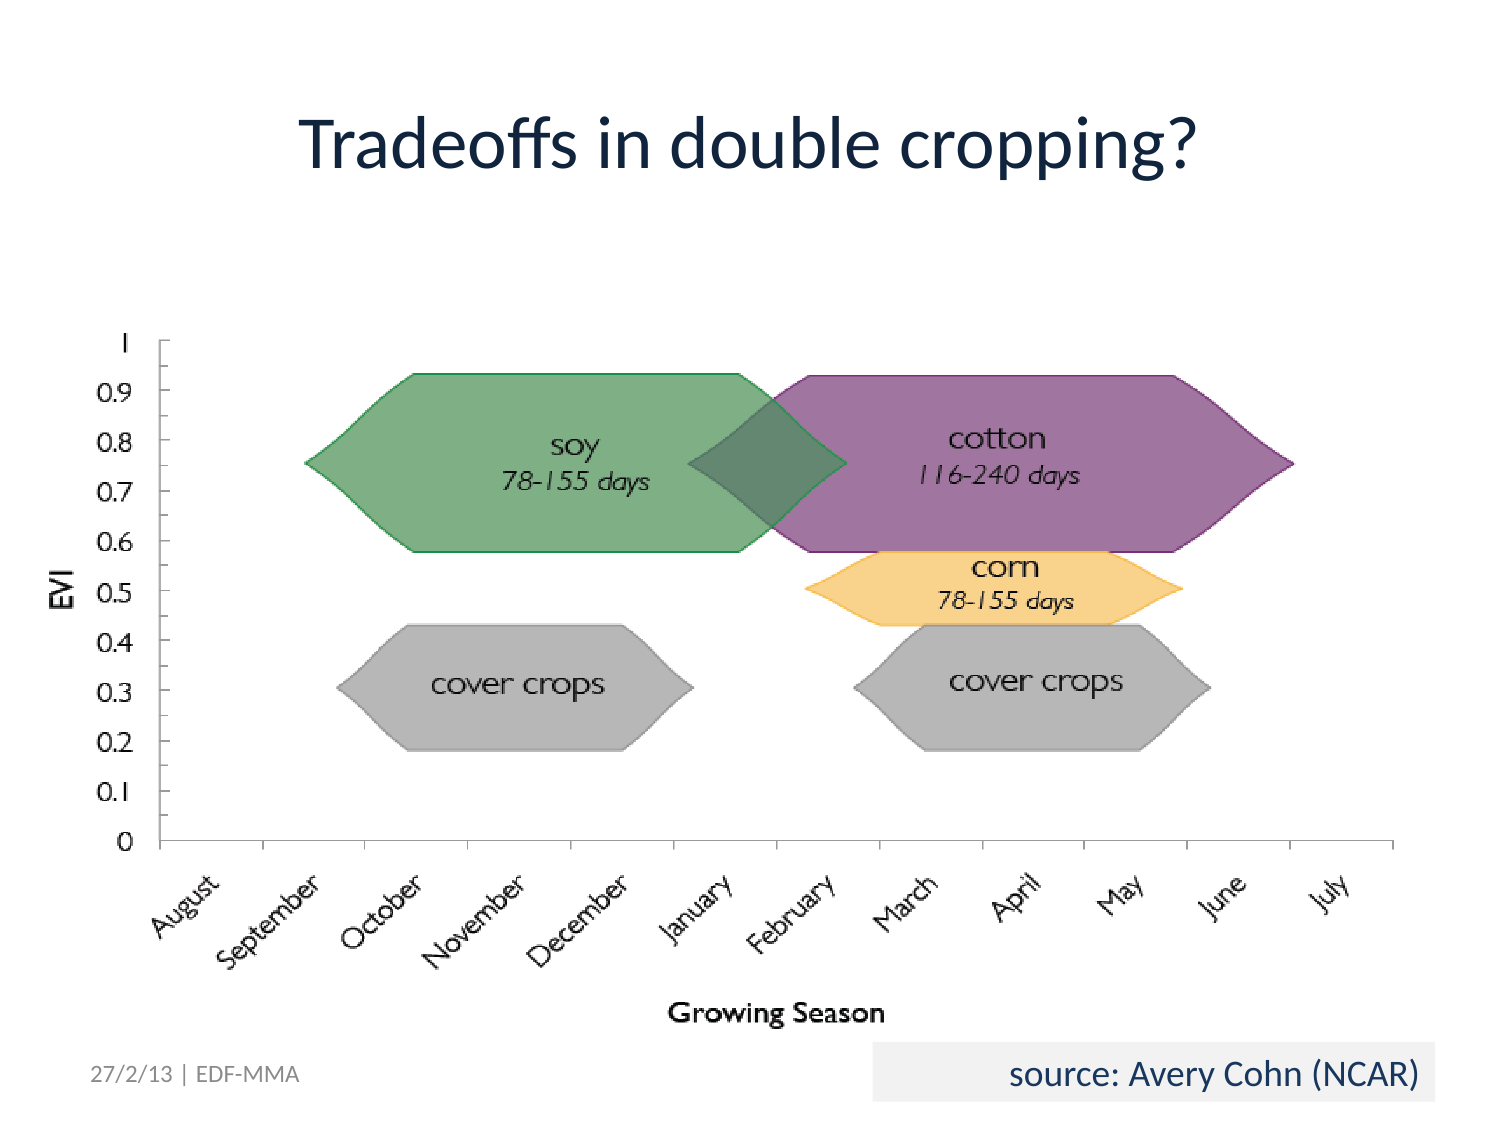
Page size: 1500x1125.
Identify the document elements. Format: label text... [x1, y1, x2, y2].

picture [0, 251, 1500, 1043]
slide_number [75, 1053, 425, 1103]
title Tradeoffs in double cropping? [75, 45, 1425, 233]
text_box source: Avery Cohn (NCAR) [872, 1053, 1436, 1102]
